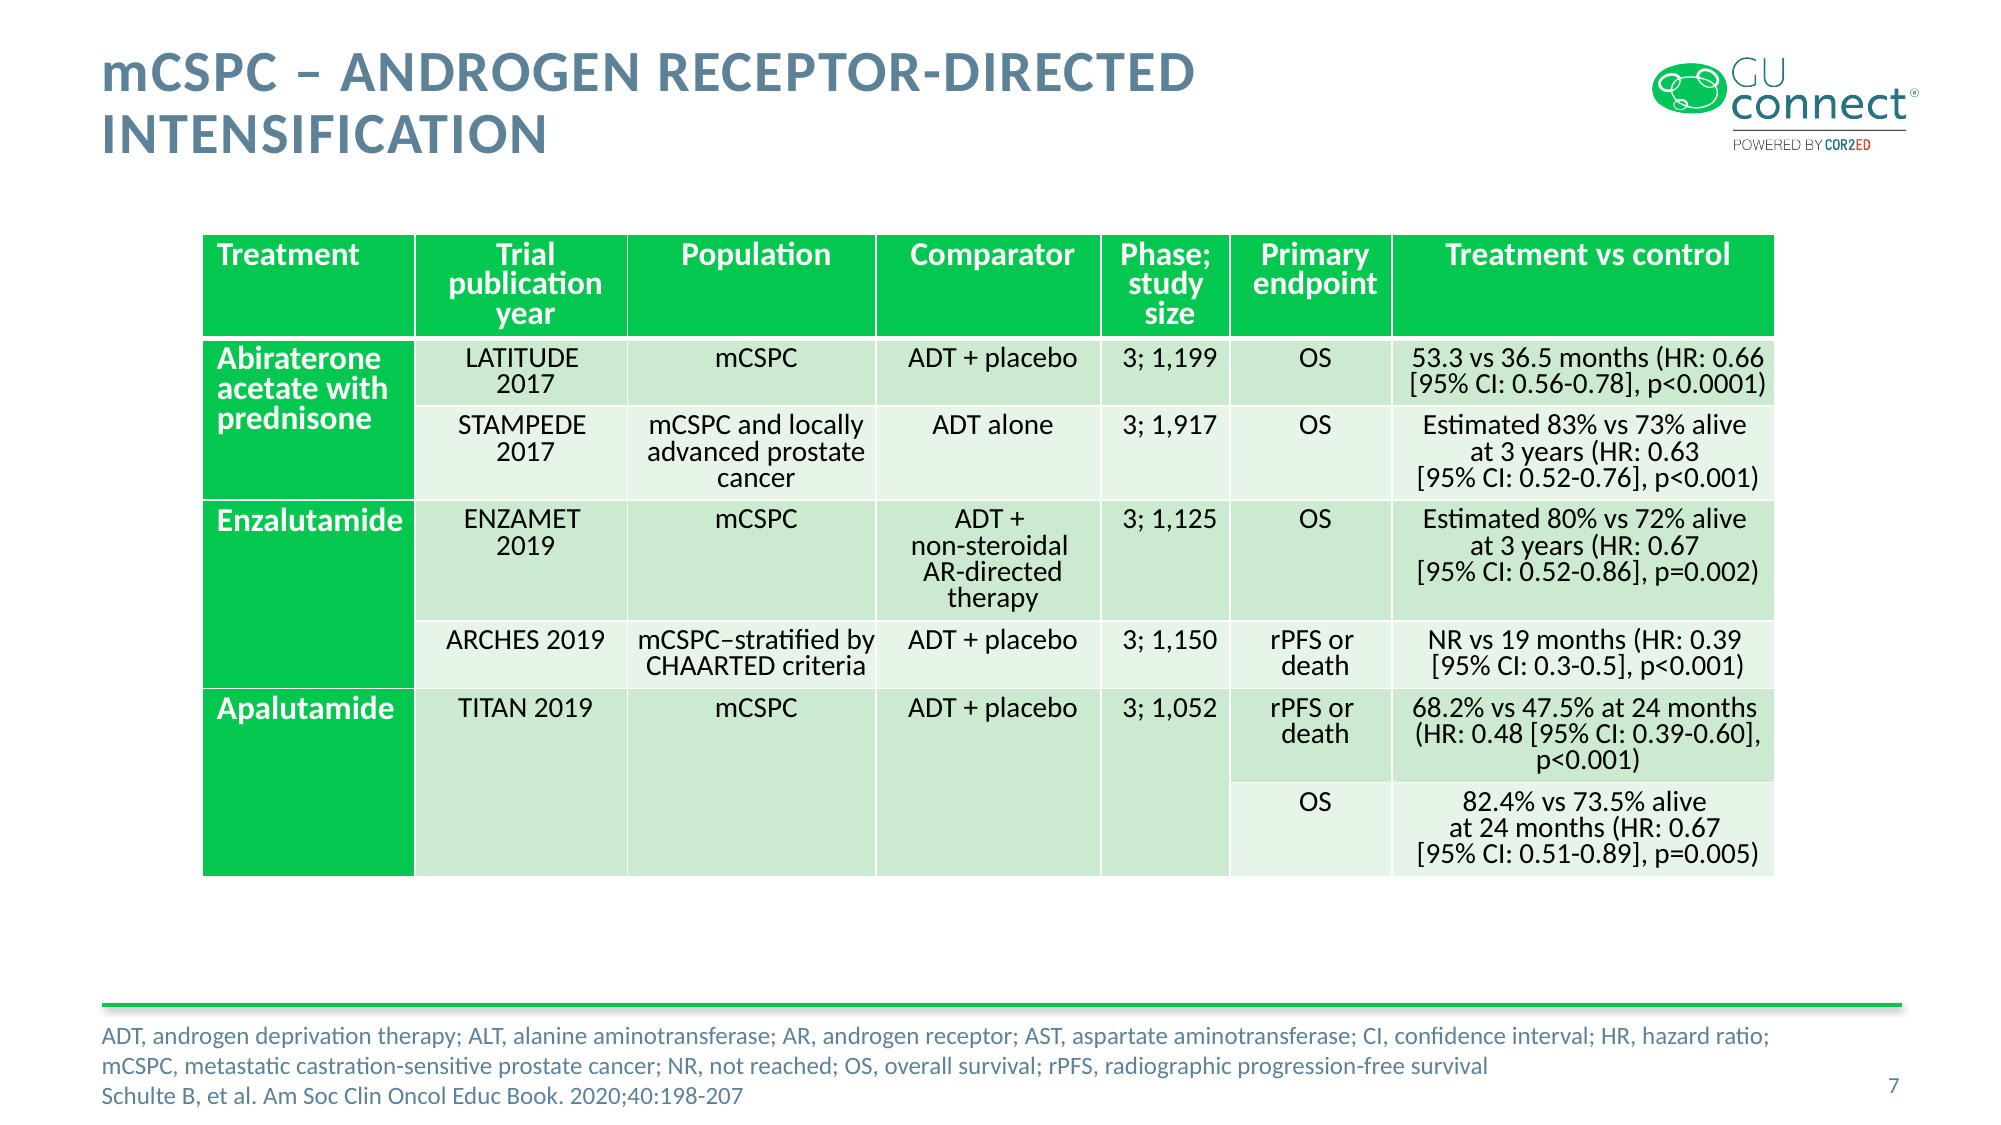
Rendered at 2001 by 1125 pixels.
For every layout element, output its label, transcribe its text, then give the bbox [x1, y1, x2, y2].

table_cell OS [1231, 501, 1391, 620]
table_header Primary endpoint [1231, 235, 1391, 336]
table_header Trial publication year [416, 235, 627, 336]
title mCSPC – androgen receptor-directed intensification [101, 40, 1536, 173]
table_cell LATITUDE 2017 [416, 341, 627, 405]
table_cell ENZAMET 2019 [416, 501, 627, 620]
table_cell 53.3 vs 36.5 months (HR: 0.66 [95% CI: 0.56-0.78], p<0.0001) [1393, 341, 1774, 405]
table_cell Estimated 83% vs 73% alive at 3 years (HR: 0.63 [95% CI: 0.52-0.76], p<0.001) [1393, 407, 1774, 499]
table_cell 82.4% vs 73.5% alive at 24 months (HR: 0.67 [95% CI: 0.51-0.89], p=0.005) [1393, 783, 1774, 876]
table_cell 3; 1,052 [1102, 689, 1229, 876]
table_cell ARCHES 2019 [416, 622, 627, 688]
table_cell mCSPC and locally advanced prostate cancer [628, 407, 875, 499]
table_cell Enzalutamide [203, 501, 414, 688]
table_cell rPFS or death [1231, 689, 1391, 782]
table_cell 3; 1,150 [1102, 622, 1229, 688]
table_cell 3; 1,917 [1102, 407, 1229, 499]
table_header Phase; study size [1102, 235, 1229, 336]
picture [1639, 44, 1932, 163]
table_cell ADT + placebo [877, 689, 1100, 876]
table_cell TITAN 2019 [416, 689, 627, 876]
table_header Treatment [203, 235, 414, 336]
table_cell 3; 1,199 [1102, 341, 1229, 405]
table_cell 68.2% vs 47.5% at 24 months (HR: 0.48 [95% CI: 0.39-0.60], p<0.001) [1393, 689, 1774, 782]
table_cell OS [1231, 783, 1391, 876]
table_cell OS [1231, 341, 1391, 405]
table_cell mCSPC [628, 501, 875, 620]
text_box [884, 1016, 916, 1092]
table_header Population [628, 235, 875, 336]
table_header Comparator [877, 235, 1100, 336]
table_cell ADT + non-steroidal AR-directed therapy [877, 501, 1100, 620]
table_cell ADT + placebo [877, 341, 1100, 405]
table_cell ADT alone [877, 407, 1100, 499]
table_cell STAMPEDE 2017 [416, 407, 627, 499]
table_cell 3; 1,125 [1102, 501, 1229, 620]
table_cell ADT + placebo [877, 622, 1100, 688]
table_header Treatment vs control [1393, 235, 1774, 336]
table_cell mCSPC–stratified by CHAARTED criteria [628, 622, 875, 688]
table_cell mCSPC [628, 341, 875, 405]
table_cell mCSPC [628, 689, 875, 876]
table_cell Apalutamide [203, 689, 414, 876]
table_cell NR vs 19 months (HR: 0.39 [95% CI: 0.3-0.5], p<0.001) [1393, 622, 1774, 688]
slide_number 7 [1771, 1054, 1900, 1115]
list ADT, androgen deprivation therapy; ALT, alanine aminotransferase; AR, androgen receptor; AST, aspartate aminotransferase; CI, confidence interval; HR, hazard ratio; mCSPC, metastatic castration-sensitive prostate cancer; NR, not reached; OS, overall survival; rPFS, radiographic progression-free survival Schulte B, et al. Am Soc Clin Oncol Educ Book. 2020;40:198-207 [101, 1035, 1901, 1095]
table_cell OS [1231, 407, 1391, 499]
table_cell rPFS or death [1231, 622, 1391, 688]
table_cell Abiraterone acetate with prednisone [203, 341, 414, 499]
table_cell Estimated 80% vs 72% alive at 3 years (HR: 0.67 [95% CI: 0.52-0.86], p=0.002) [1393, 501, 1774, 620]
